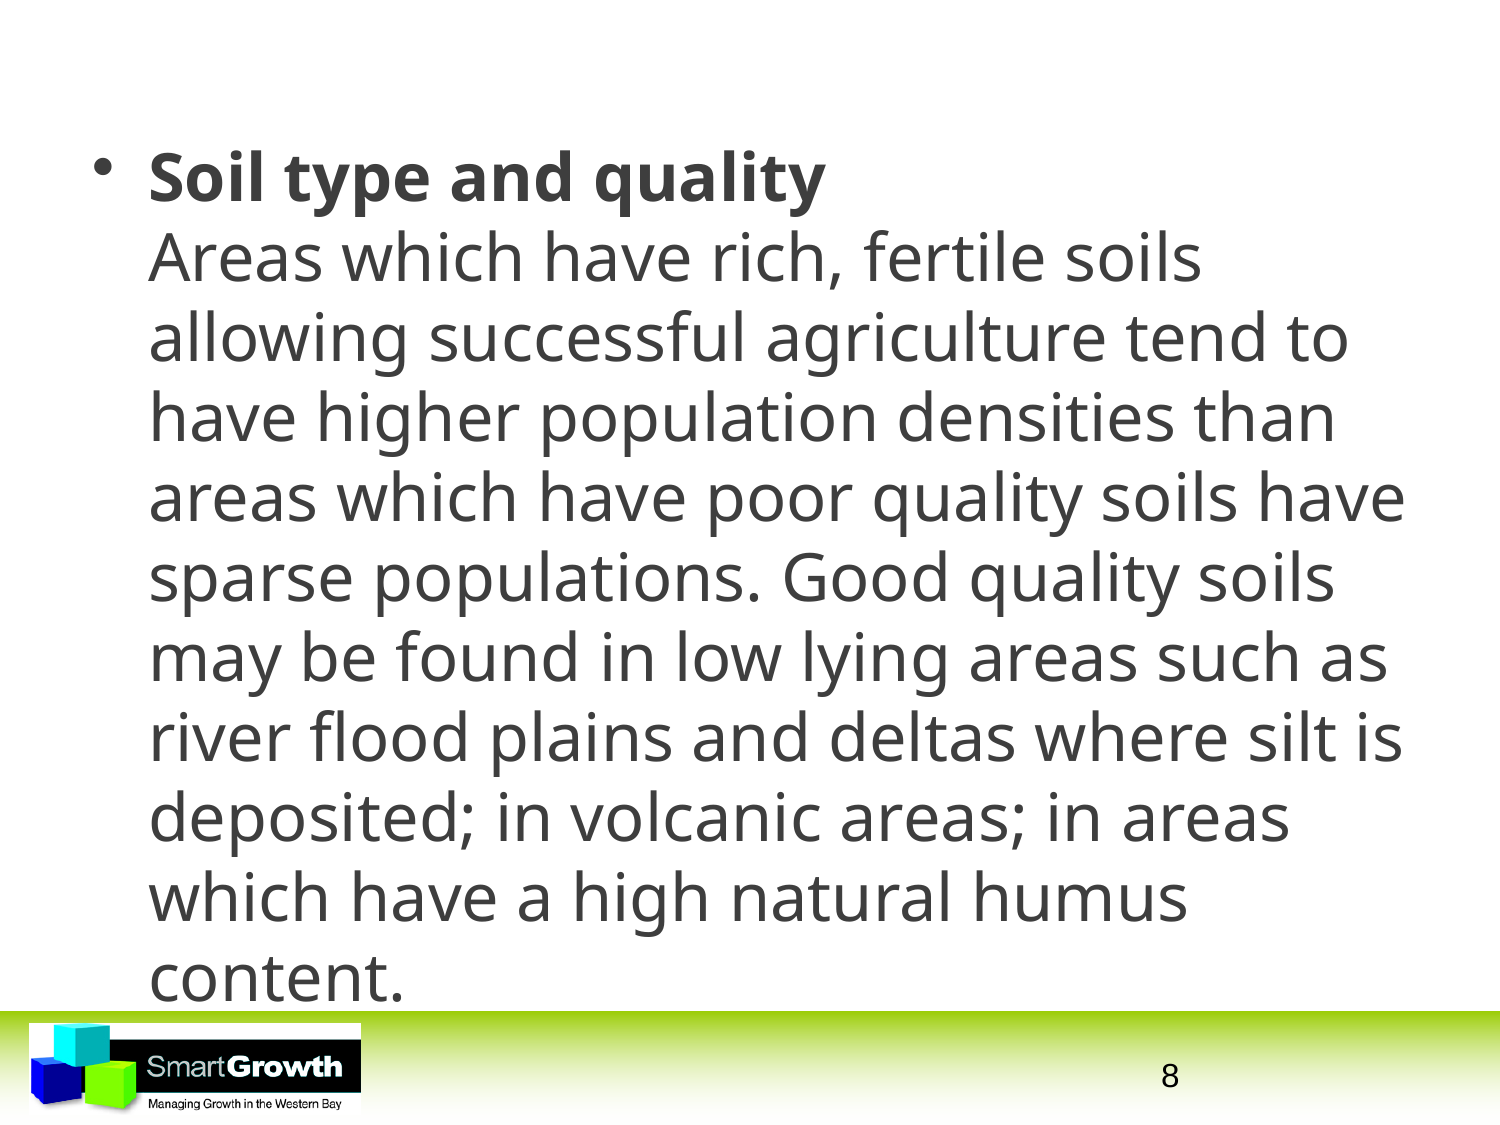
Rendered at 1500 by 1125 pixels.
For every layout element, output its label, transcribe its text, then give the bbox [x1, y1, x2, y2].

list Soil type and quality Areas which have rich, fertile soils allowing successful agriculture tend to have higher population densities than areas which have poor quality soils have sparse populations. Good quality soils may be found in low lying areas such as river flood plains and deltas where silt is deposited; in volcanic areas; in areas which have a high natural humus content. [76, 127, 1427, 986]
picture [29, 1023, 361, 1115]
slide_number 8 [1068, 1046, 1195, 1095]
